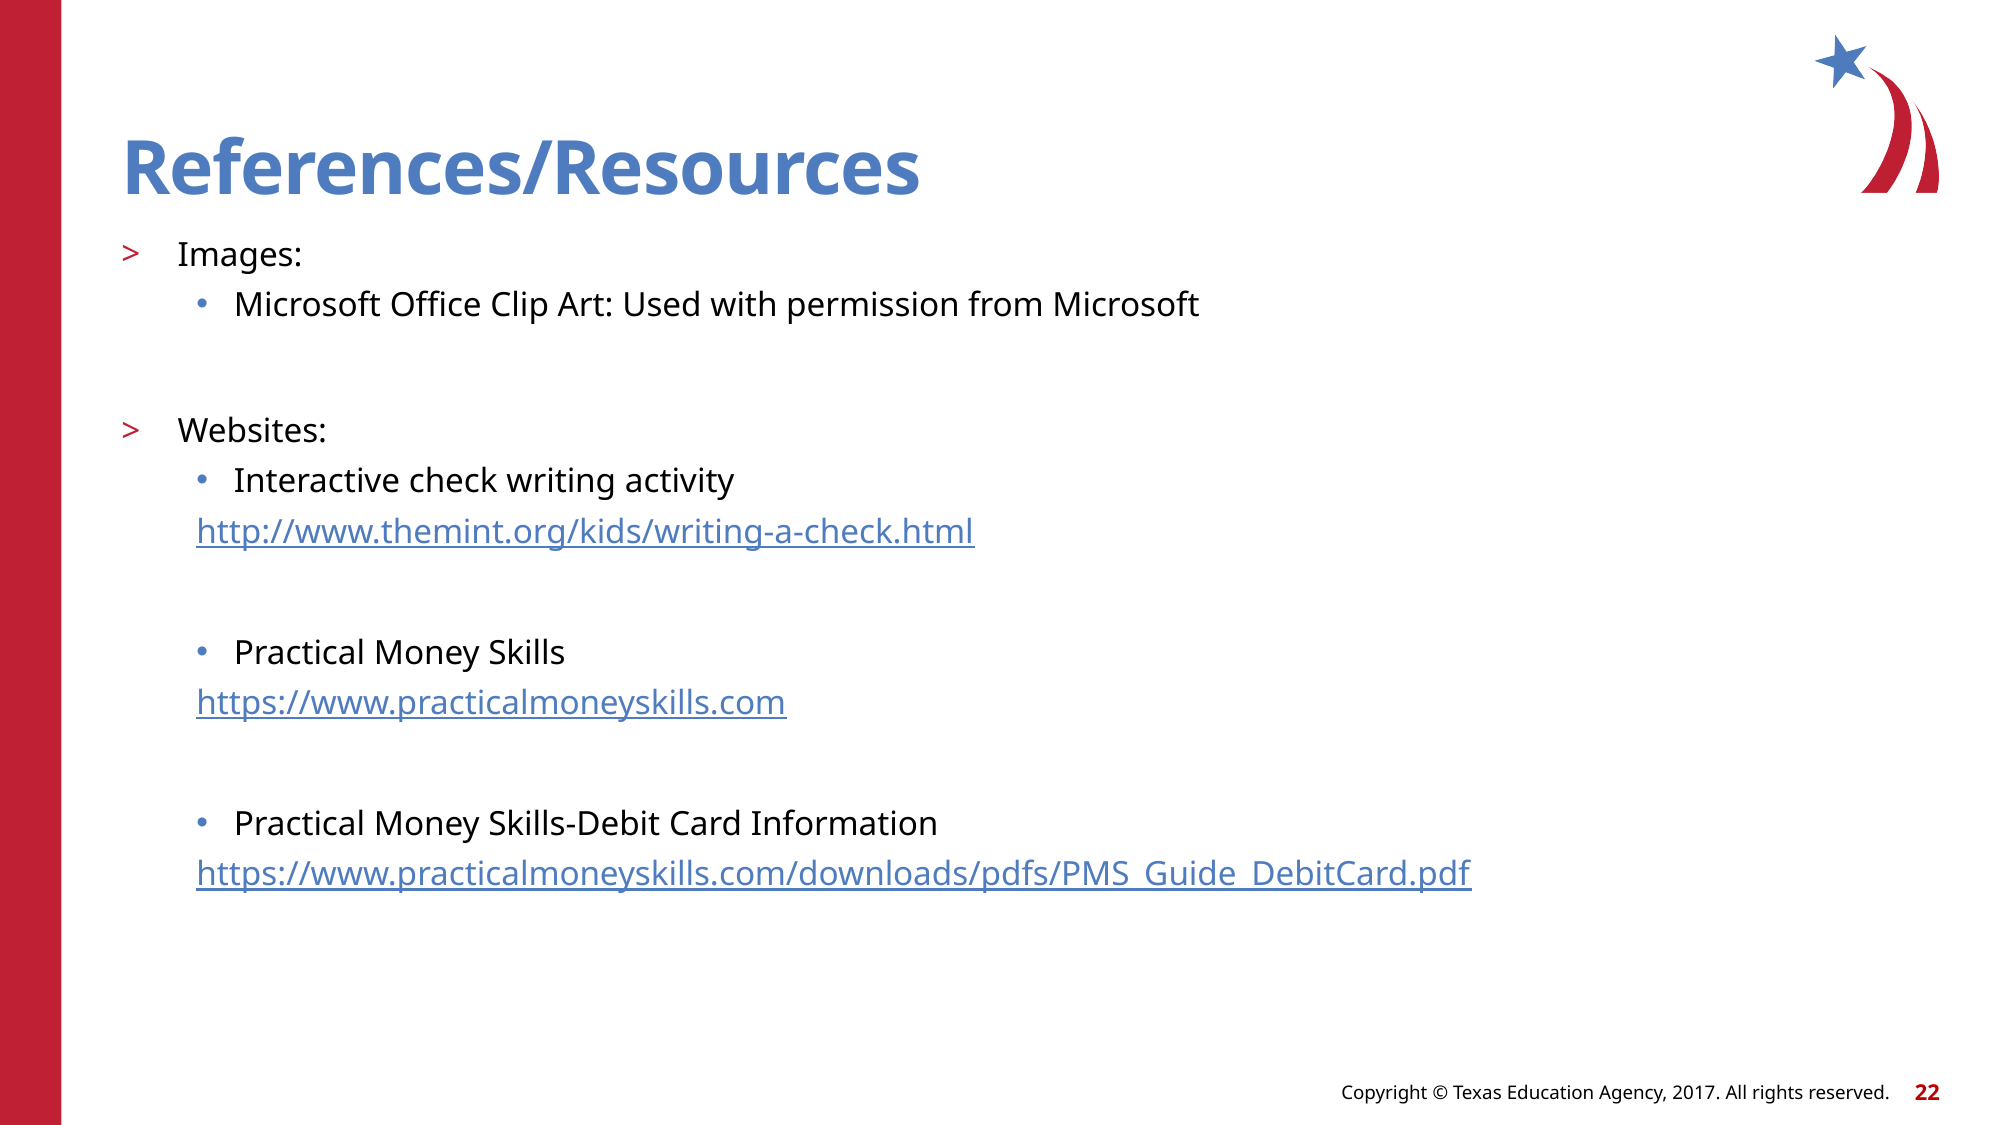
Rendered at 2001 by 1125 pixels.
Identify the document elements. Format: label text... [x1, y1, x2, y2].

picture [1814, 34, 1939, 193]
list Images: Microsoft Office Clip Art: Used with permission from Microsoft Websites: Interactive check writing activity http://www.themint.org/kids/writing-a-check.html Practical Money Skills https://www.practicalmoneyskills.com Practical Money Skills-Debit Card Information https://www.practicalmoneyskills.com/downloads/pdfs/PMS_Guide_DebitCard.pdf [121, 233, 1936, 1045]
title References/Resources [121, 66, 1772, 211]
